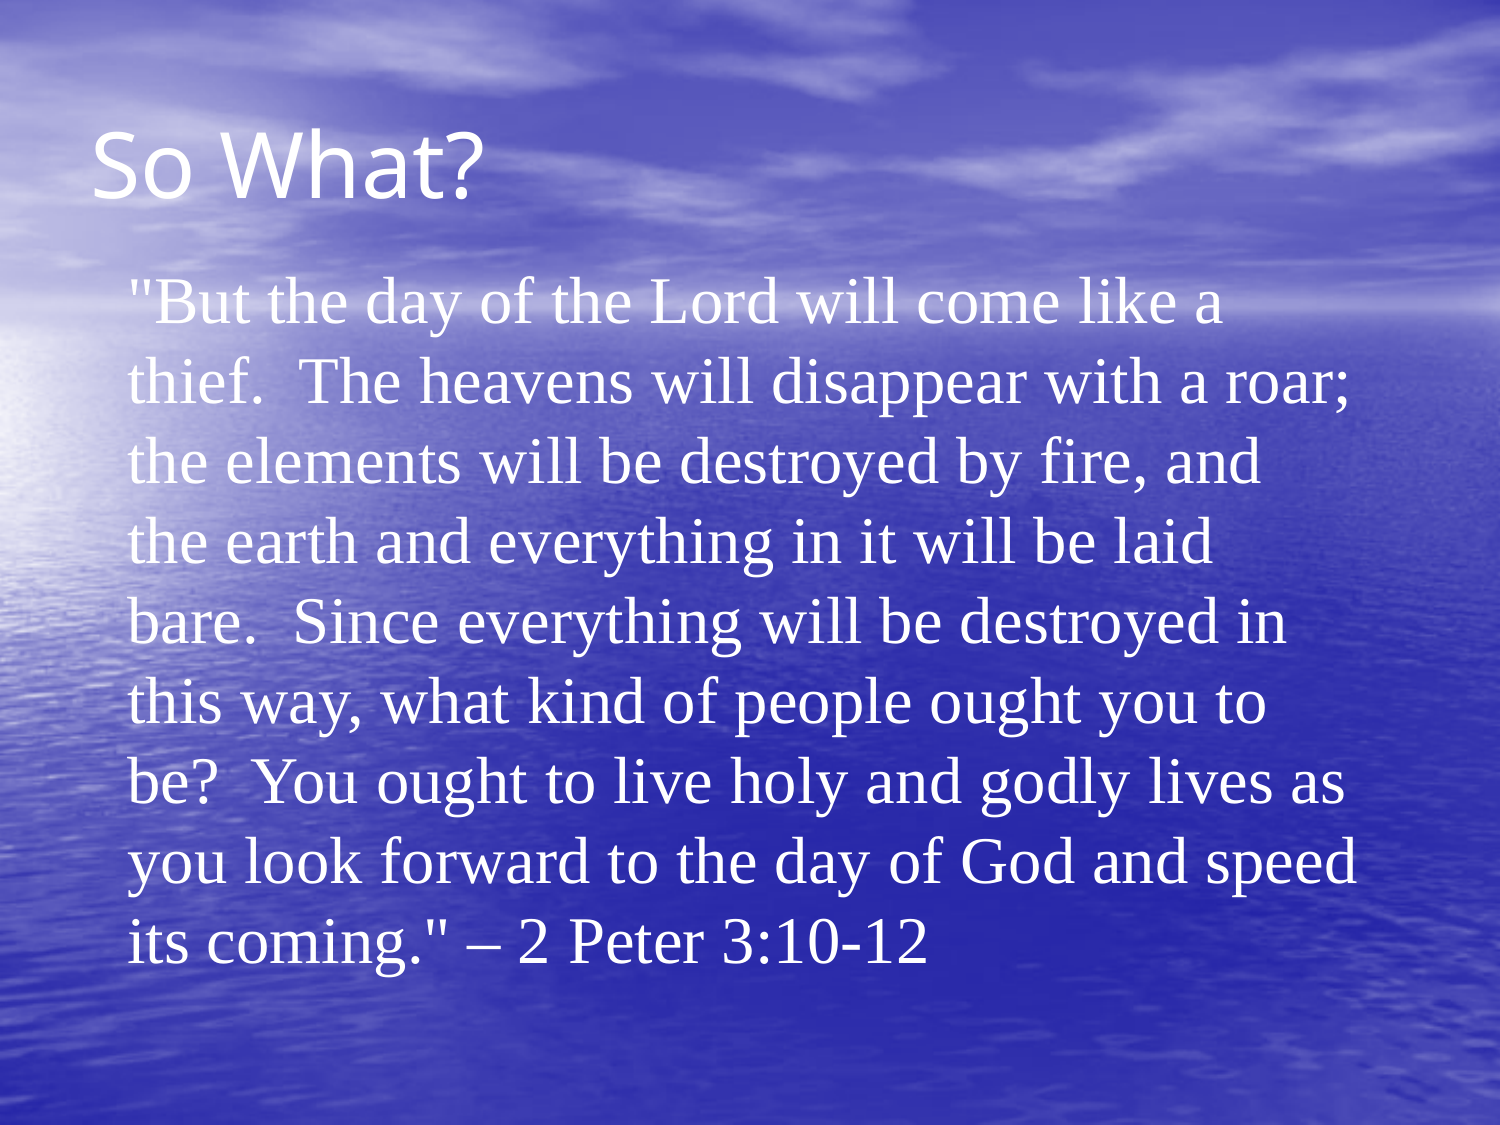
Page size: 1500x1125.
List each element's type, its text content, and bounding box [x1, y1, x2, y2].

title So What? [75, 47, 1425, 275]
text_box "But the day of the Lord will come like a thief. The heavens will disappear with a roar; the elements will be destroyed by fire, and the earth and everything in it will be laid bare. Since everything will be destroyed in this way, what kind of people ought you to be? You ought to live holy and godly lives as you look forward to the day of God and speed its coming." – 2 Peter 3:10-12 [112, 249, 1375, 985]
